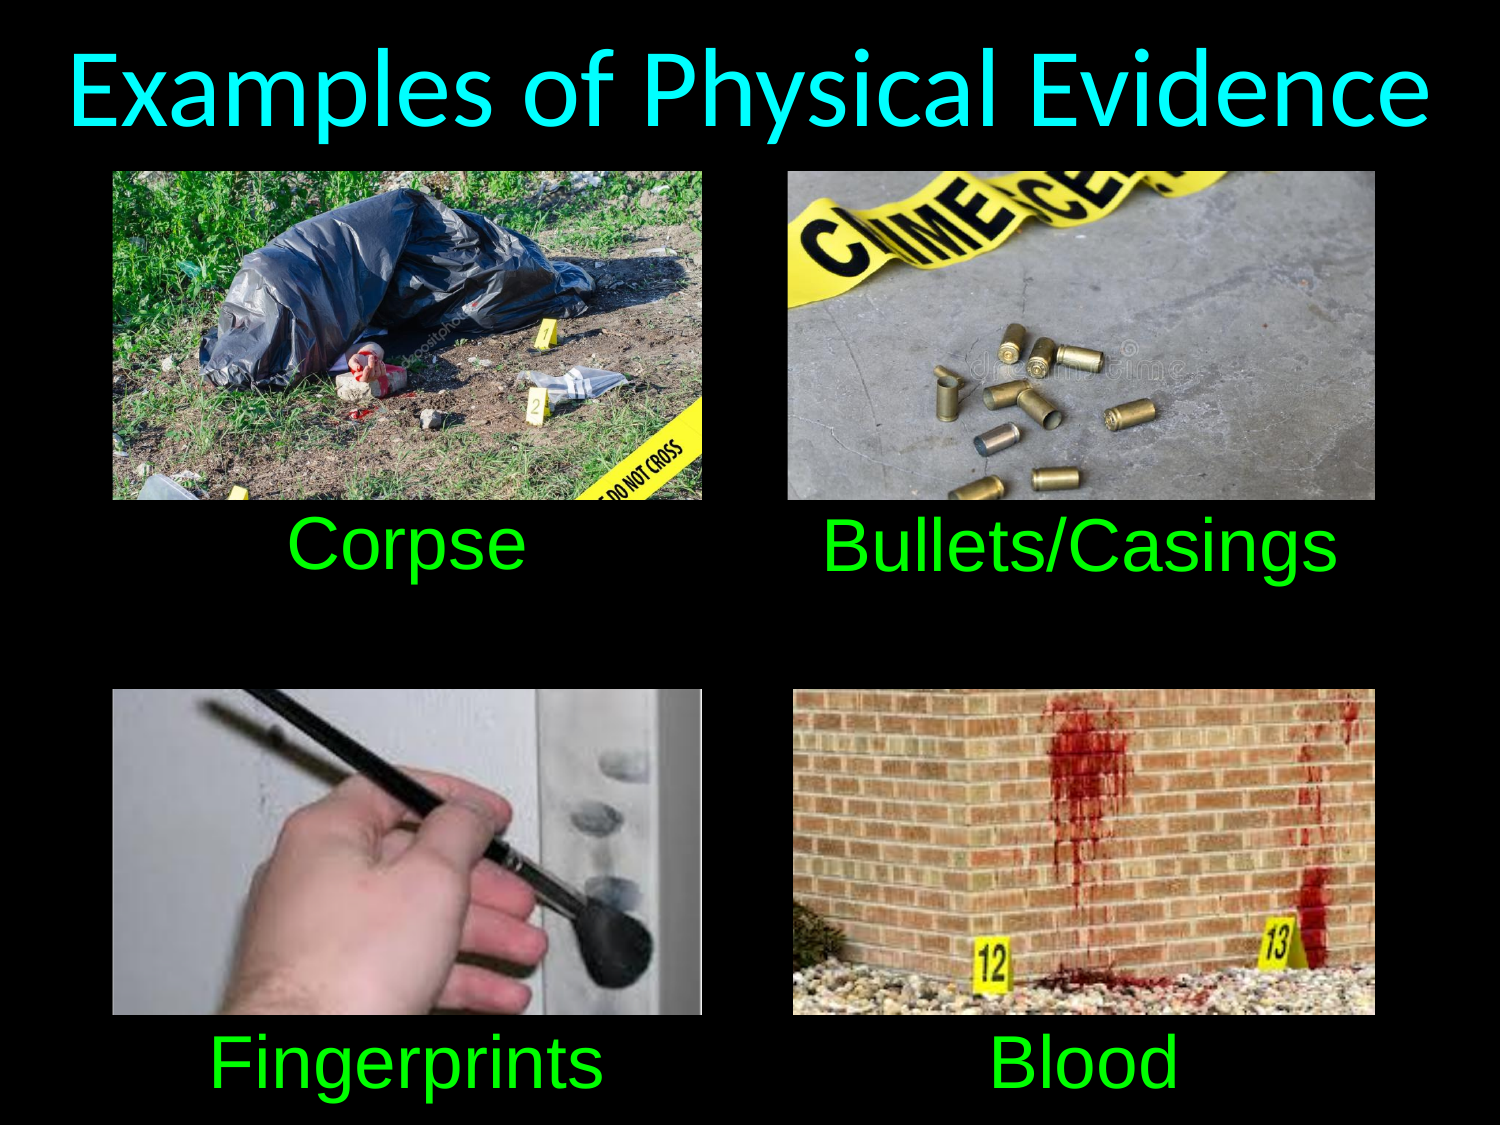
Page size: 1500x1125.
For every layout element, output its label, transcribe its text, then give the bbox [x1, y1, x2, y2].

picture [793, 689, 1376, 1016]
text_box Bullets/Casings [785, 507, 1375, 594]
text_box Fingerprints [112, 1022, 702, 1112]
text_box Blood [789, 1017, 1379, 1112]
text_box Examples of Physical Evidence [0, 0, 1500, 163]
text_box Corpse [112, 507, 702, 593]
picture [112, 689, 703, 1016]
picture [787, 170, 1376, 501]
picture [112, 171, 703, 501]
